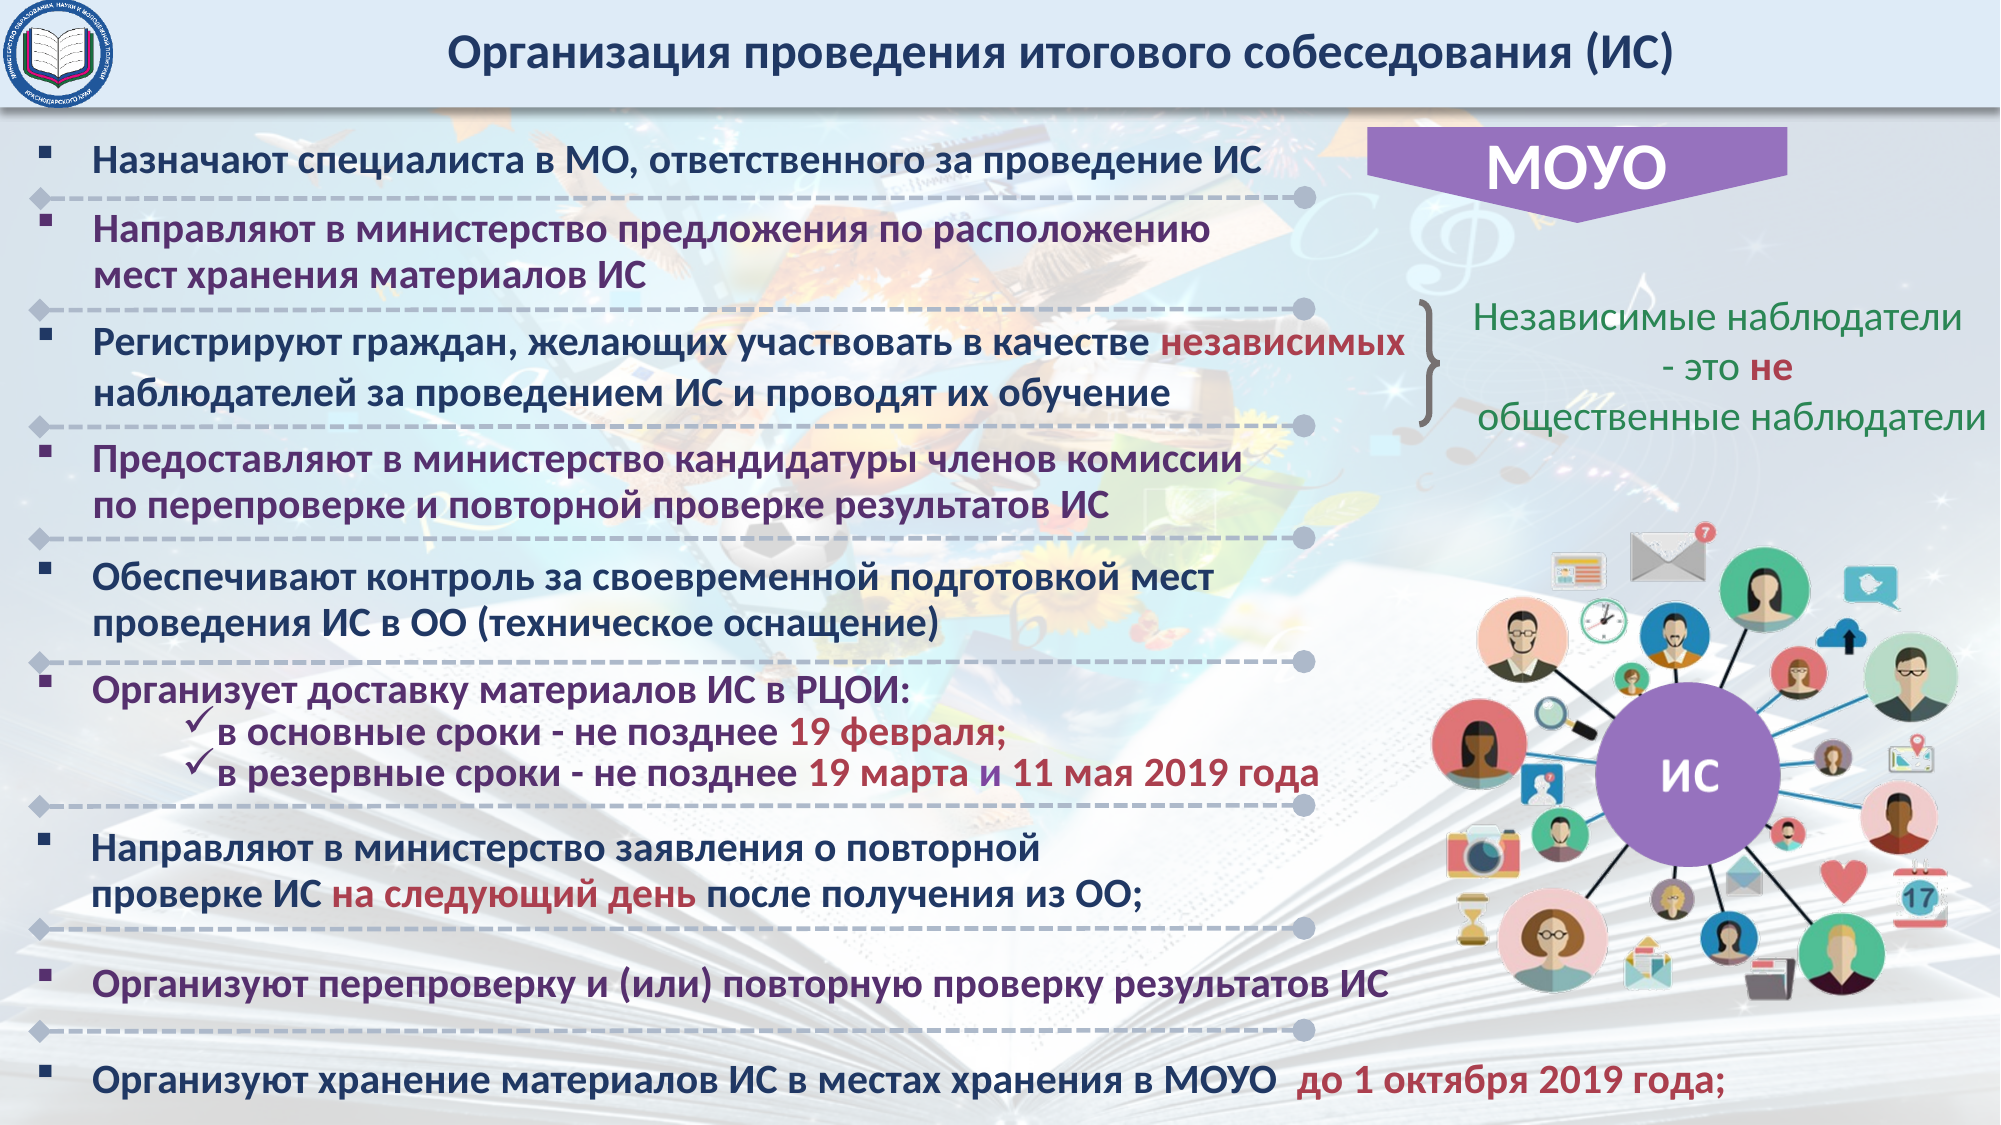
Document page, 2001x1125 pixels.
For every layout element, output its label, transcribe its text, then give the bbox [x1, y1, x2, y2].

text_box [113, 0, 2000, 108]
text_box Предоставляют в министерство кандидатуры членов комиссии по перепроверке и повторной проверке результатов ИС [21, 428, 1345, 535]
text_box [1366, 126, 1470, 200]
text_box МОУО [1470, 115, 2000, 210]
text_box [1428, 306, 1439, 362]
text_box Организуют перепроверку и (или) повторную проверку результатов ИС [21, 948, 1478, 1013]
text_box Организует доставку материалов ИС в РЦОИ: в основные сроки - не позднее 19 февраля; в резервные сроки - не позднее 19 марта и 11 мая 2019 года [21, 662, 1386, 803]
text_box Независимые наблюдатели - это не общественные наблюдатели [1439, 281, 2000, 447]
text_box Направляют в министерство предложения по расположению мест хранения материалов ИС [21, 197, 1318, 304]
text_box Обеспечивают контроль за своевременной подготовкой мест проведения ИС в ОО (техническое оснащение) [20, 545, 1318, 653]
text_box Организация проведения итогового собеседования (ИС) [432, 11, 1752, 86]
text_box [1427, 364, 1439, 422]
text_box Направляют в министерство заявления о повторной проверке ИС на следующий день после получения из ОО; [0, 816, 1185, 923]
picture [1419, 470, 1975, 1002]
picture [3, 0, 113, 108]
text_box Назначают специалиста в МО, ответственного за проведение ИС [20, 124, 1318, 190]
text_box Организуют хранение материалов ИС в местах хранения в МОУО до 1 октября 2019 года; [21, 1044, 1873, 1109]
text_box [1515, 210, 1639, 225]
text_box [1419, 301, 1440, 425]
text_box Регистрируют граждан, желающих участвовать в качестве независимых наблюдателей за проведением ИС и проводят их обучение [21, 306, 1419, 422]
